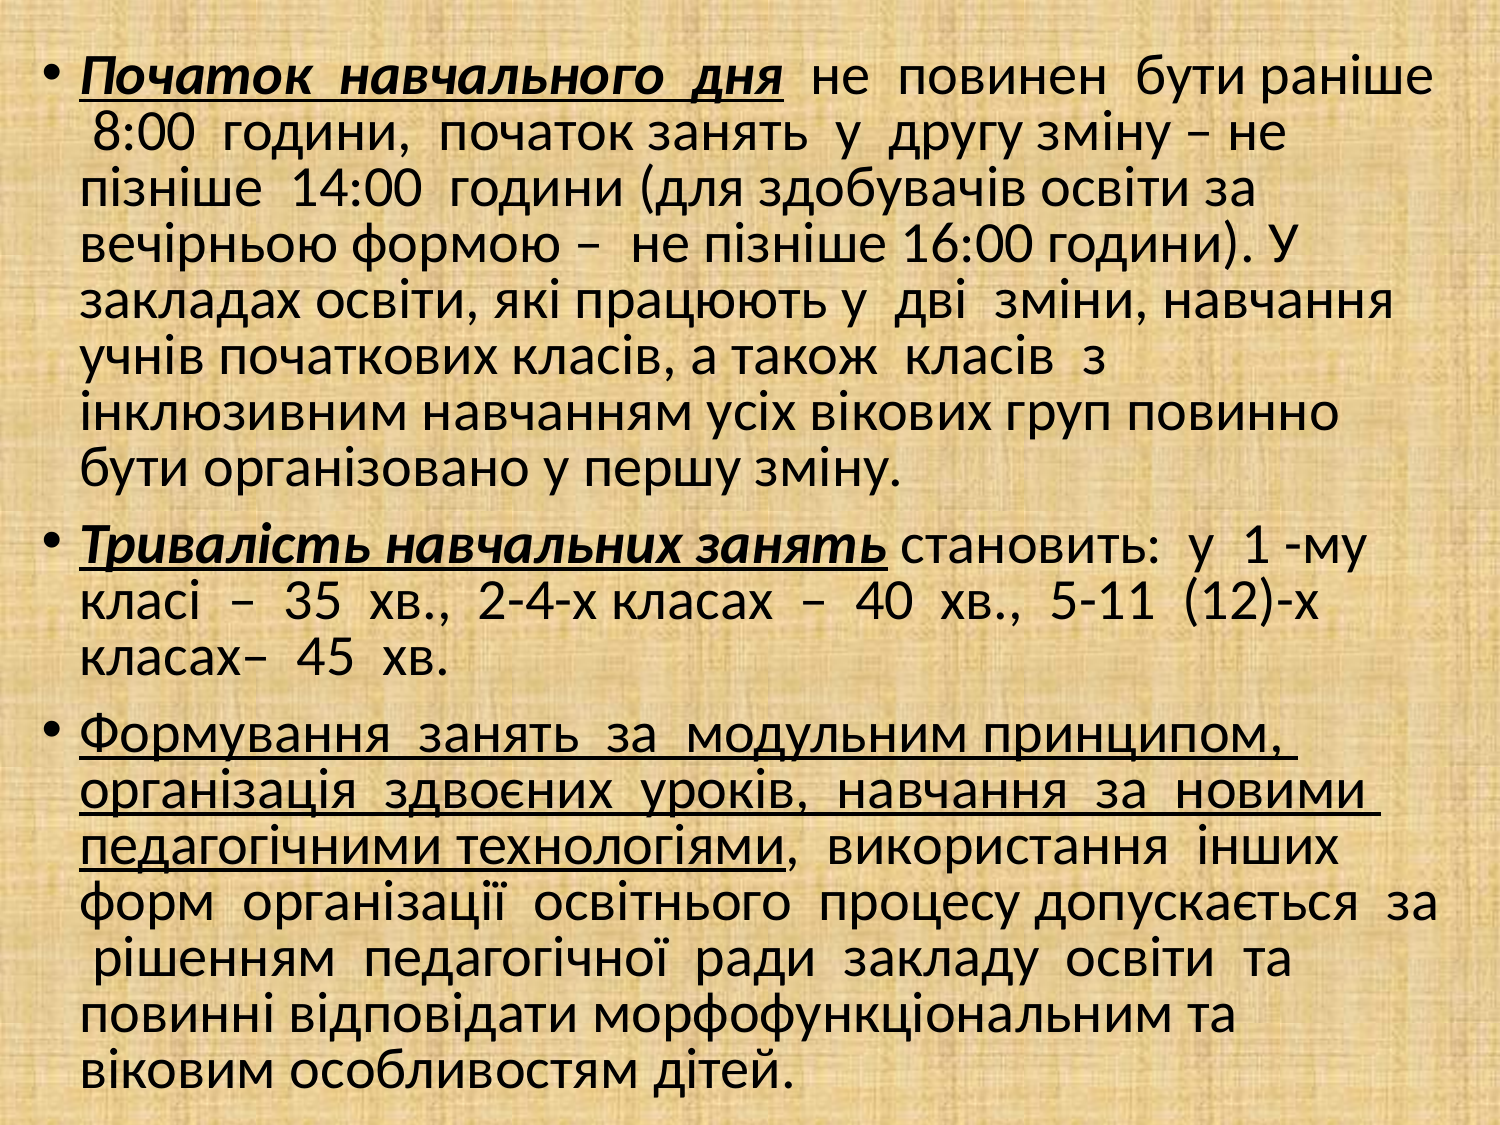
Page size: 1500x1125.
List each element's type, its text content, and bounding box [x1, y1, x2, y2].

list Початок навчального дня не повинен бути раніше 8:00 години, початок занять у другу зміну – не пізніше 14:00 години (для здобувачів освіти за вечірньою формою – не пізніше 16:00 години). У закладах освіти, які працюють у дві зміни, навчання учнів початкових класів, а також класів з інклюзивним навчанням усіх вікових груп повинно бути організовано у першу зміну. Тривалість навчальних занять становить: у 1 -му класі – 35 хв., 2-4-х класах – 40 хв., 5-11 (12)-х класах– 45 хв. Формування занять за модульним принципом, організація здвоєних уроків, навчання за новими педагогічними технологіями, використання інших форм організації освітнього процесу допускається за рішенням педагогічної ради закладу освіти та повинні відповідати морфофункціональним та віковим особливостям дітей. [26, 42, 1462, 1125]
picture [0, 0, 1500, 1125]
